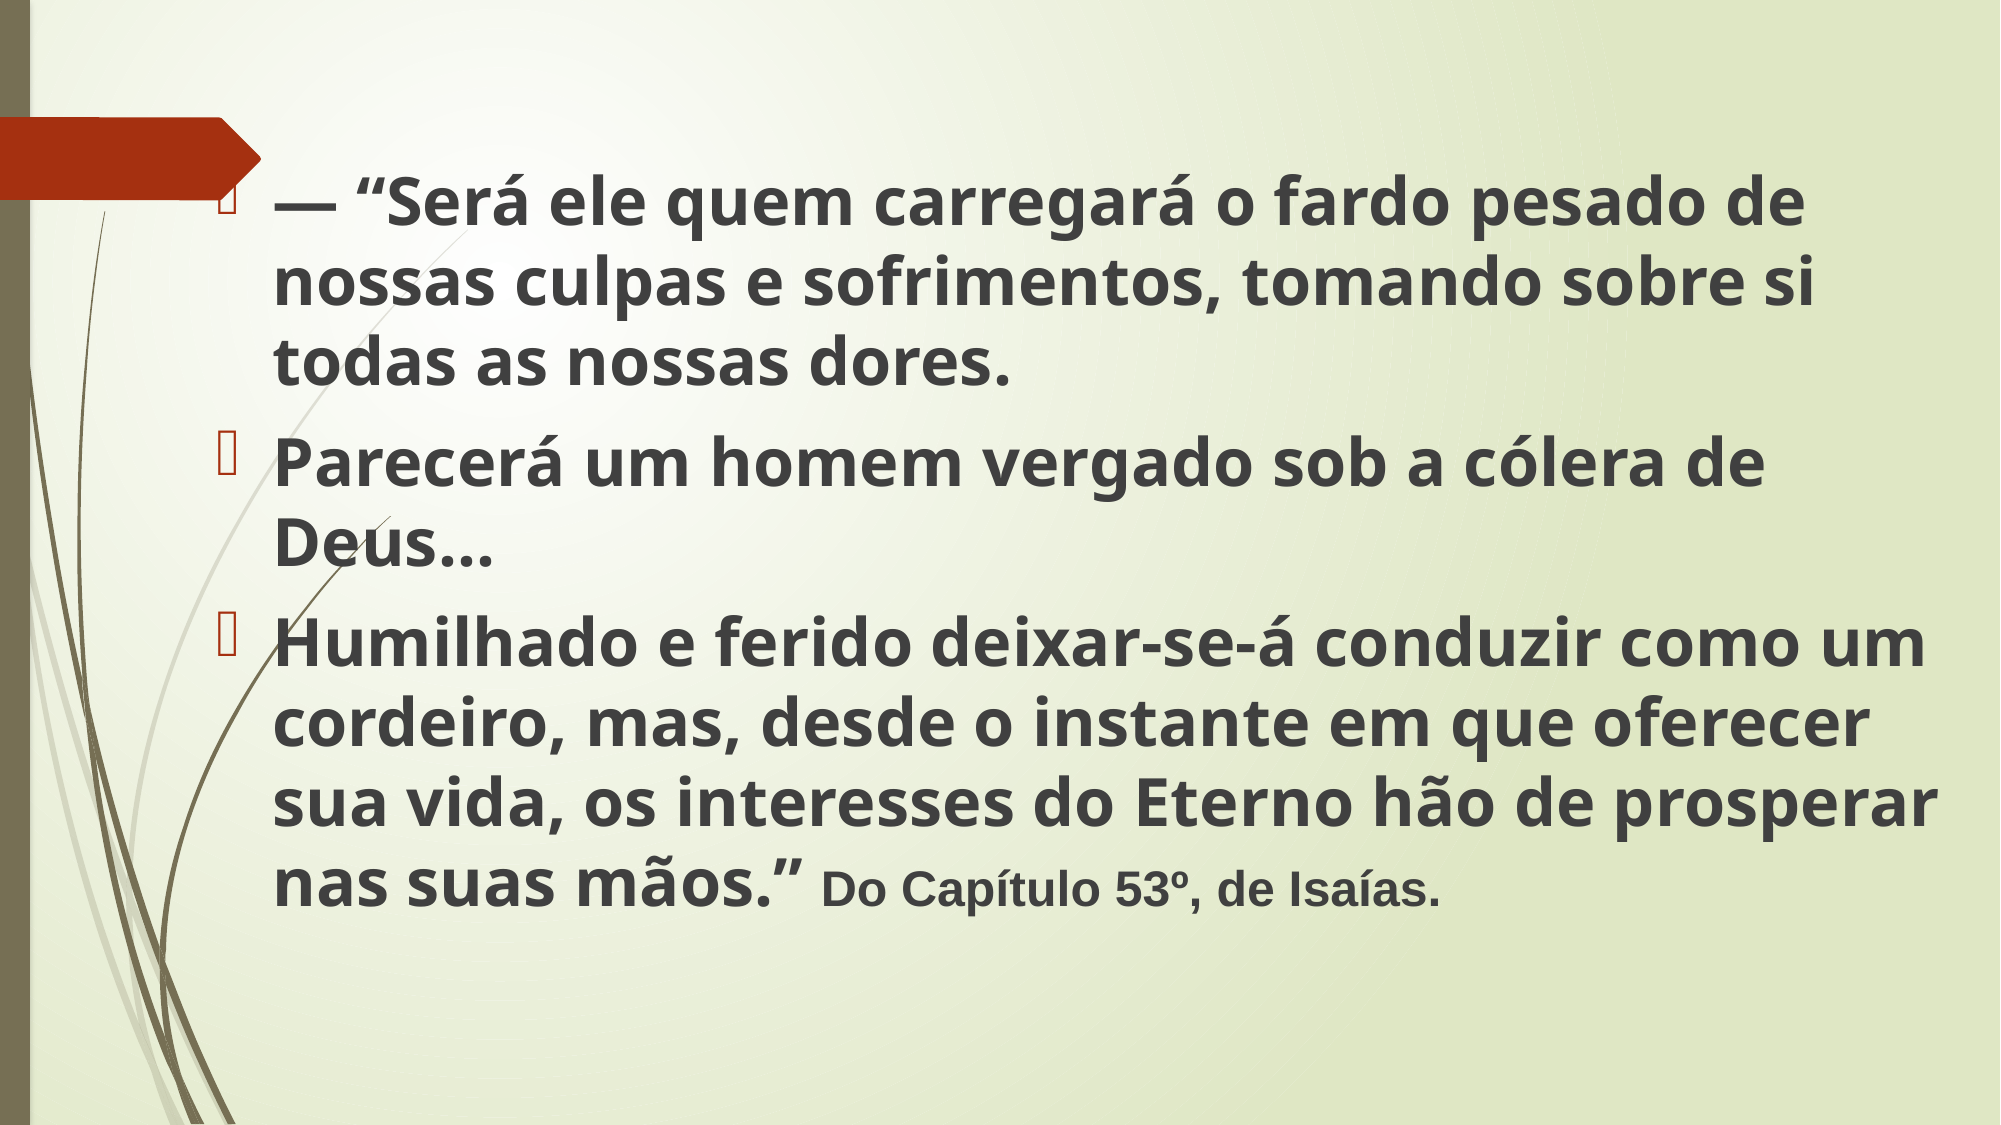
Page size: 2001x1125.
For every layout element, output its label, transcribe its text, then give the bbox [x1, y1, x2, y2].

list — “Será ele quem carregará o fardo pesado de nossas culpas e sofrimentos, tomando sobre si todas as nossas dores. Parecerá um homem vergado sob a cólera de Deus... Humilhado e ferido deixar-se-á conduzir como um cordeiro, mas, desde o instante em que oferecer sua vida, os interesses do Eterno hão de prosperar nas suas mãos.” Do Capítulo 53º, de Isaías. [201, 0, 2000, 1125]
